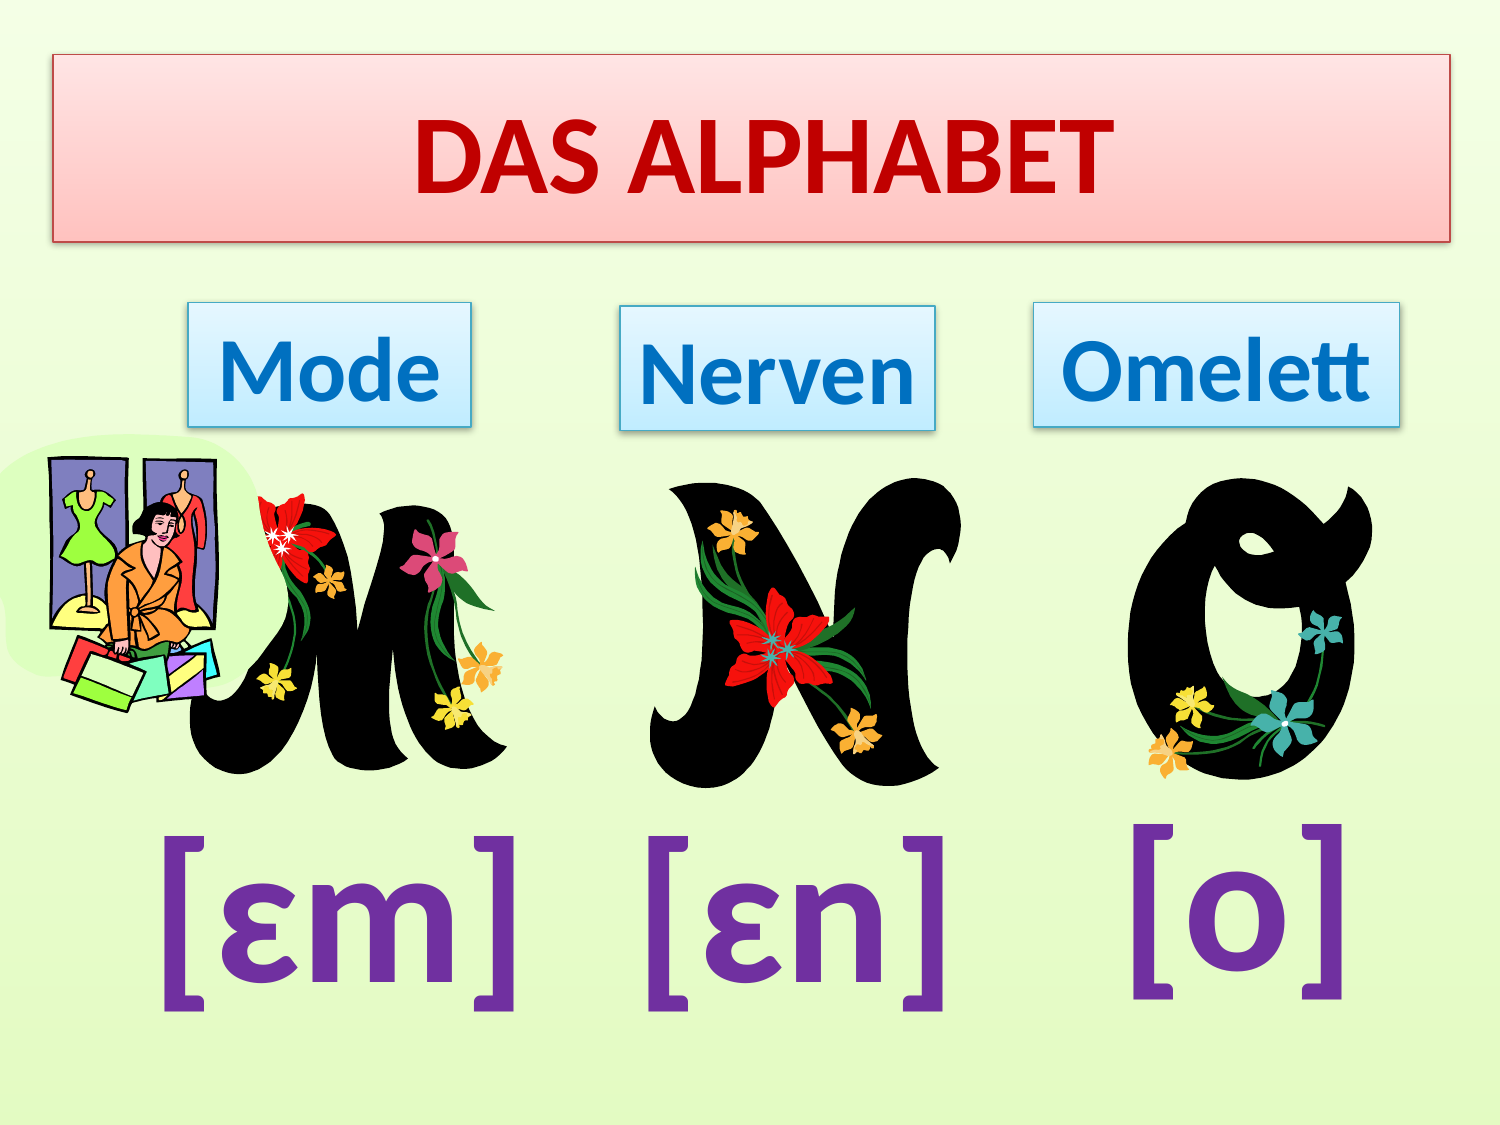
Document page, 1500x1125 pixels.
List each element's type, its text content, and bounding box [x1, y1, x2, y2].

text_box Mode [187, 302, 472, 428]
text_box DAS ALPHABET [52, 54, 1451, 243]
text_box [ɛm] [135, 775, 561, 1030]
picture [648, 476, 963, 790]
text_box [o] [1104, 763, 1400, 1018]
picture [1126, 476, 1374, 781]
text_box Nerven [619, 305, 936, 431]
picture [0, 428, 509, 776]
text_box [ɛn] [620, 775, 987, 1030]
text_box Omelett [1033, 302, 1400, 428]
